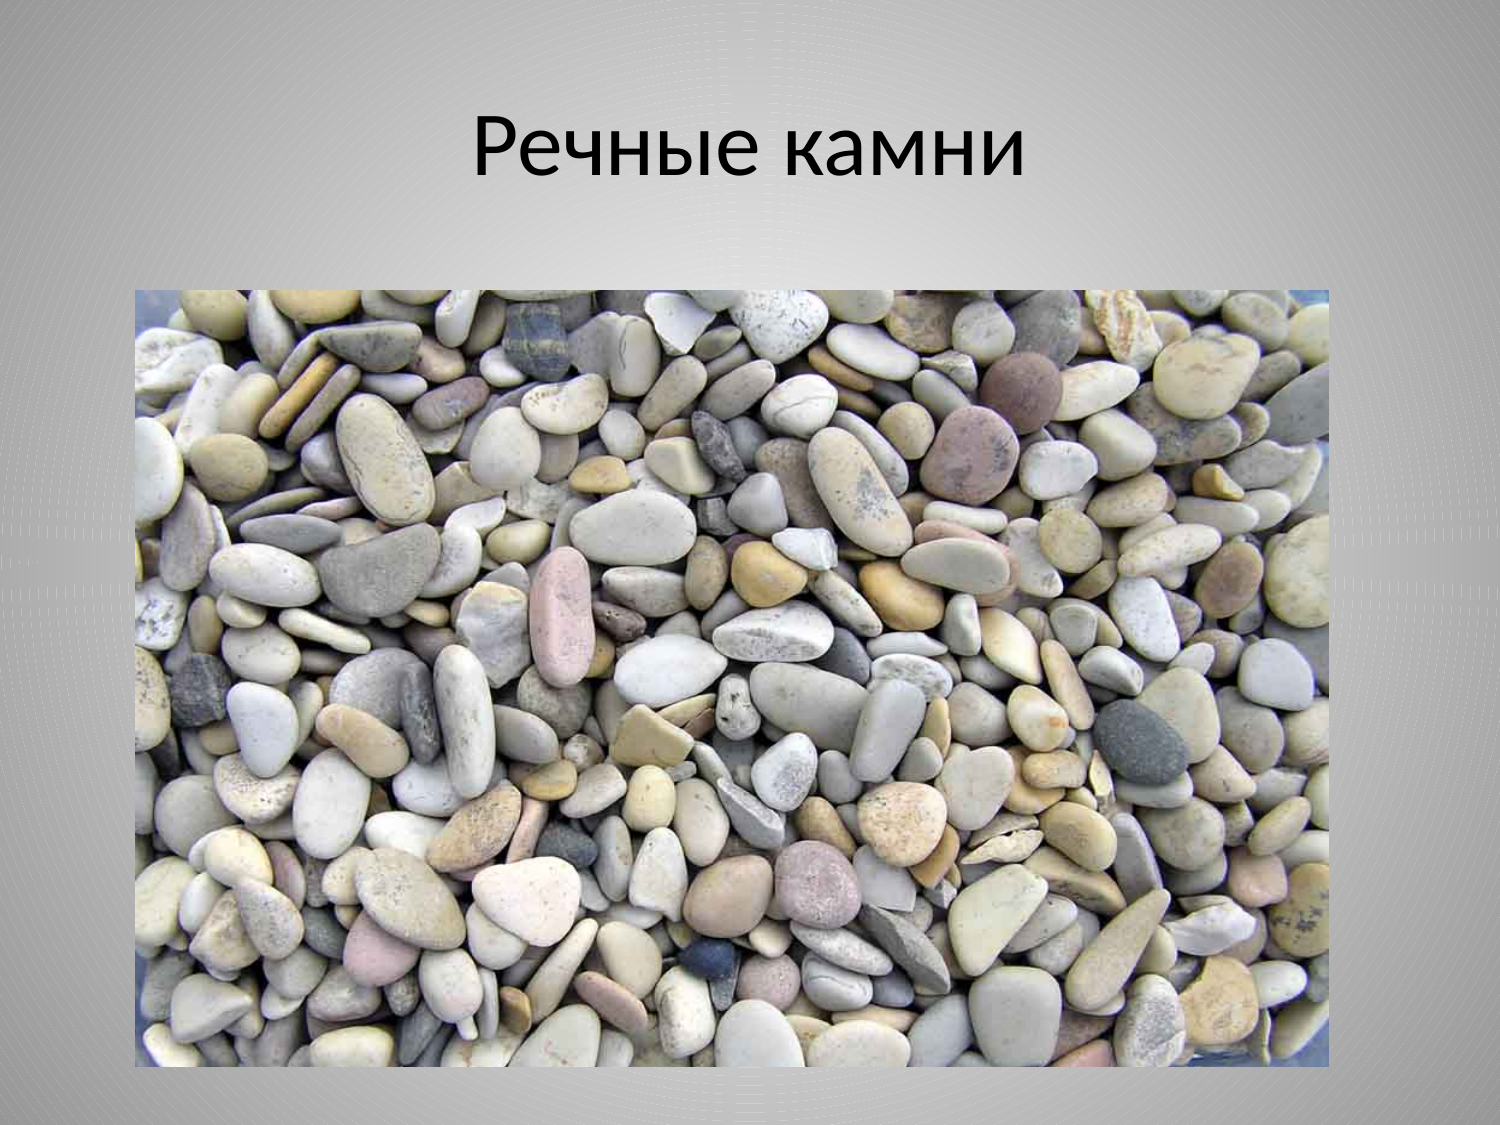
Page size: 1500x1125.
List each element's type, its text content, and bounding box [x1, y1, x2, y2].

title Речные камни [75, 45, 1425, 233]
picture [135, 290, 1329, 1068]
